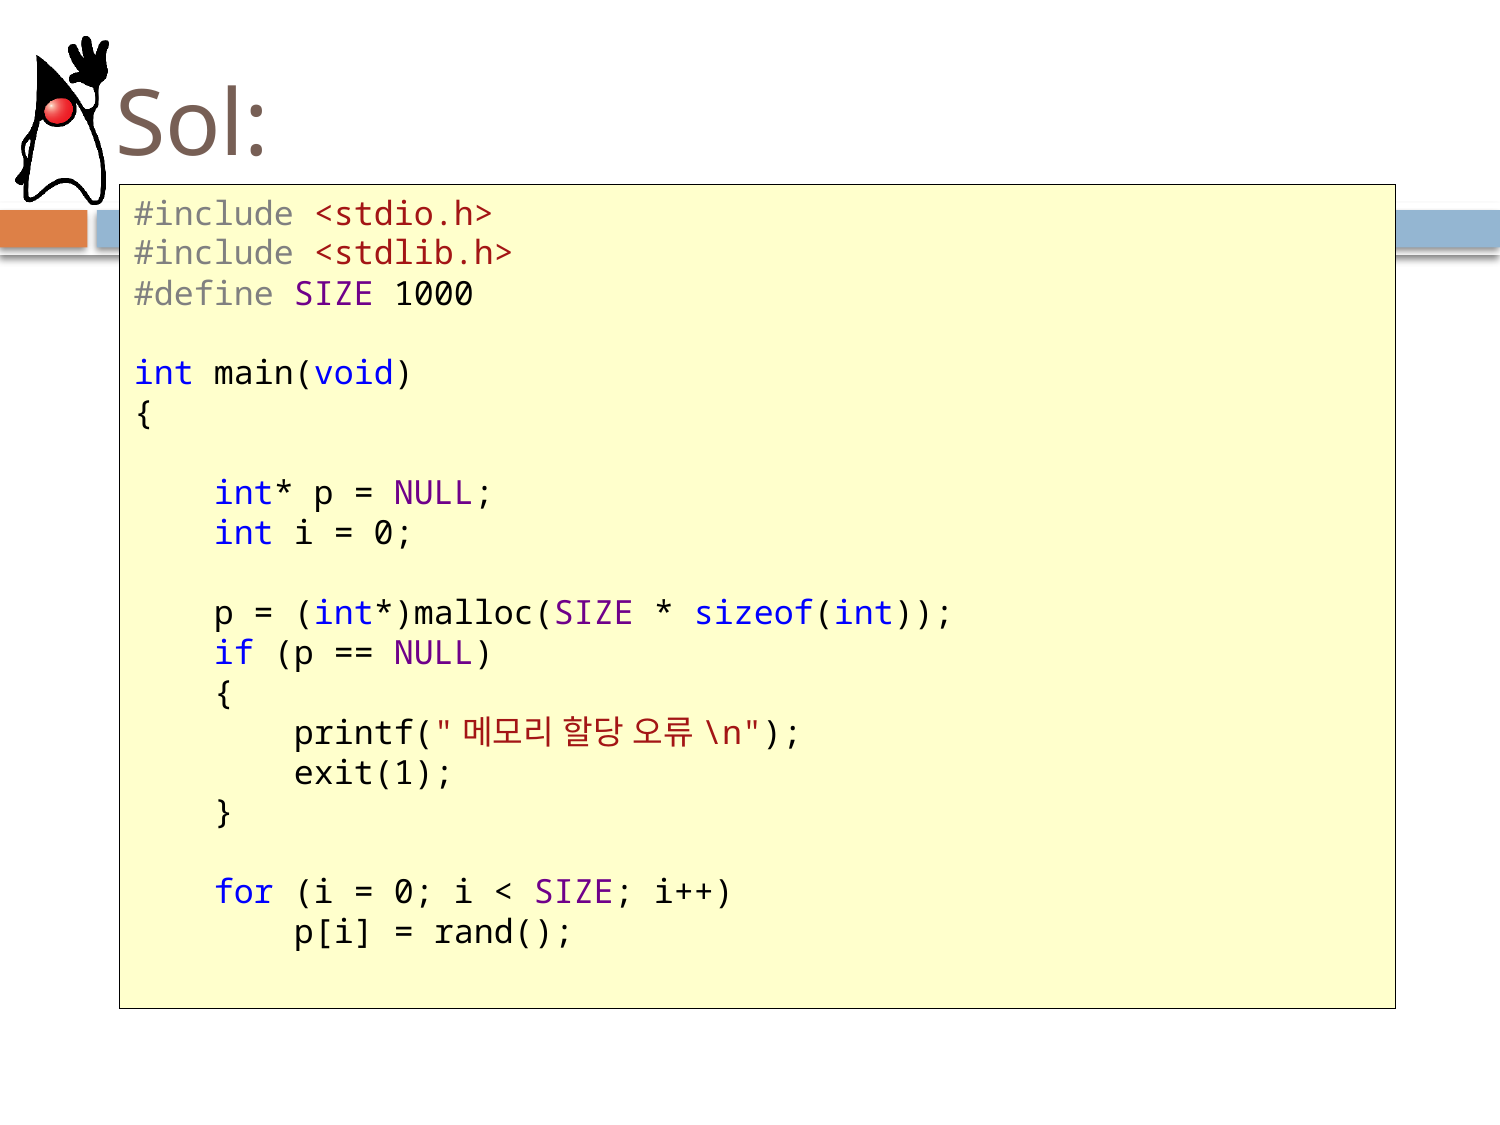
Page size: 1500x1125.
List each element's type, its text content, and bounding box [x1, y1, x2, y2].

text_box #include <stdio.h> #include <stdlib.h> #define SIZE 1000 int main(void) { int* p = NULL; int i = 0; p = (int*)malloc(SIZE * sizeof(int)); if (p == NULL) { printf("메모리 할당 오류\n"); exit(1); } for (i = 0; i < SIZE; i++) p[i] = rand(); [119, 184, 1395, 1008]
picture [15, 36, 109, 205]
title Sol: [100, 37, 1438, 200]
